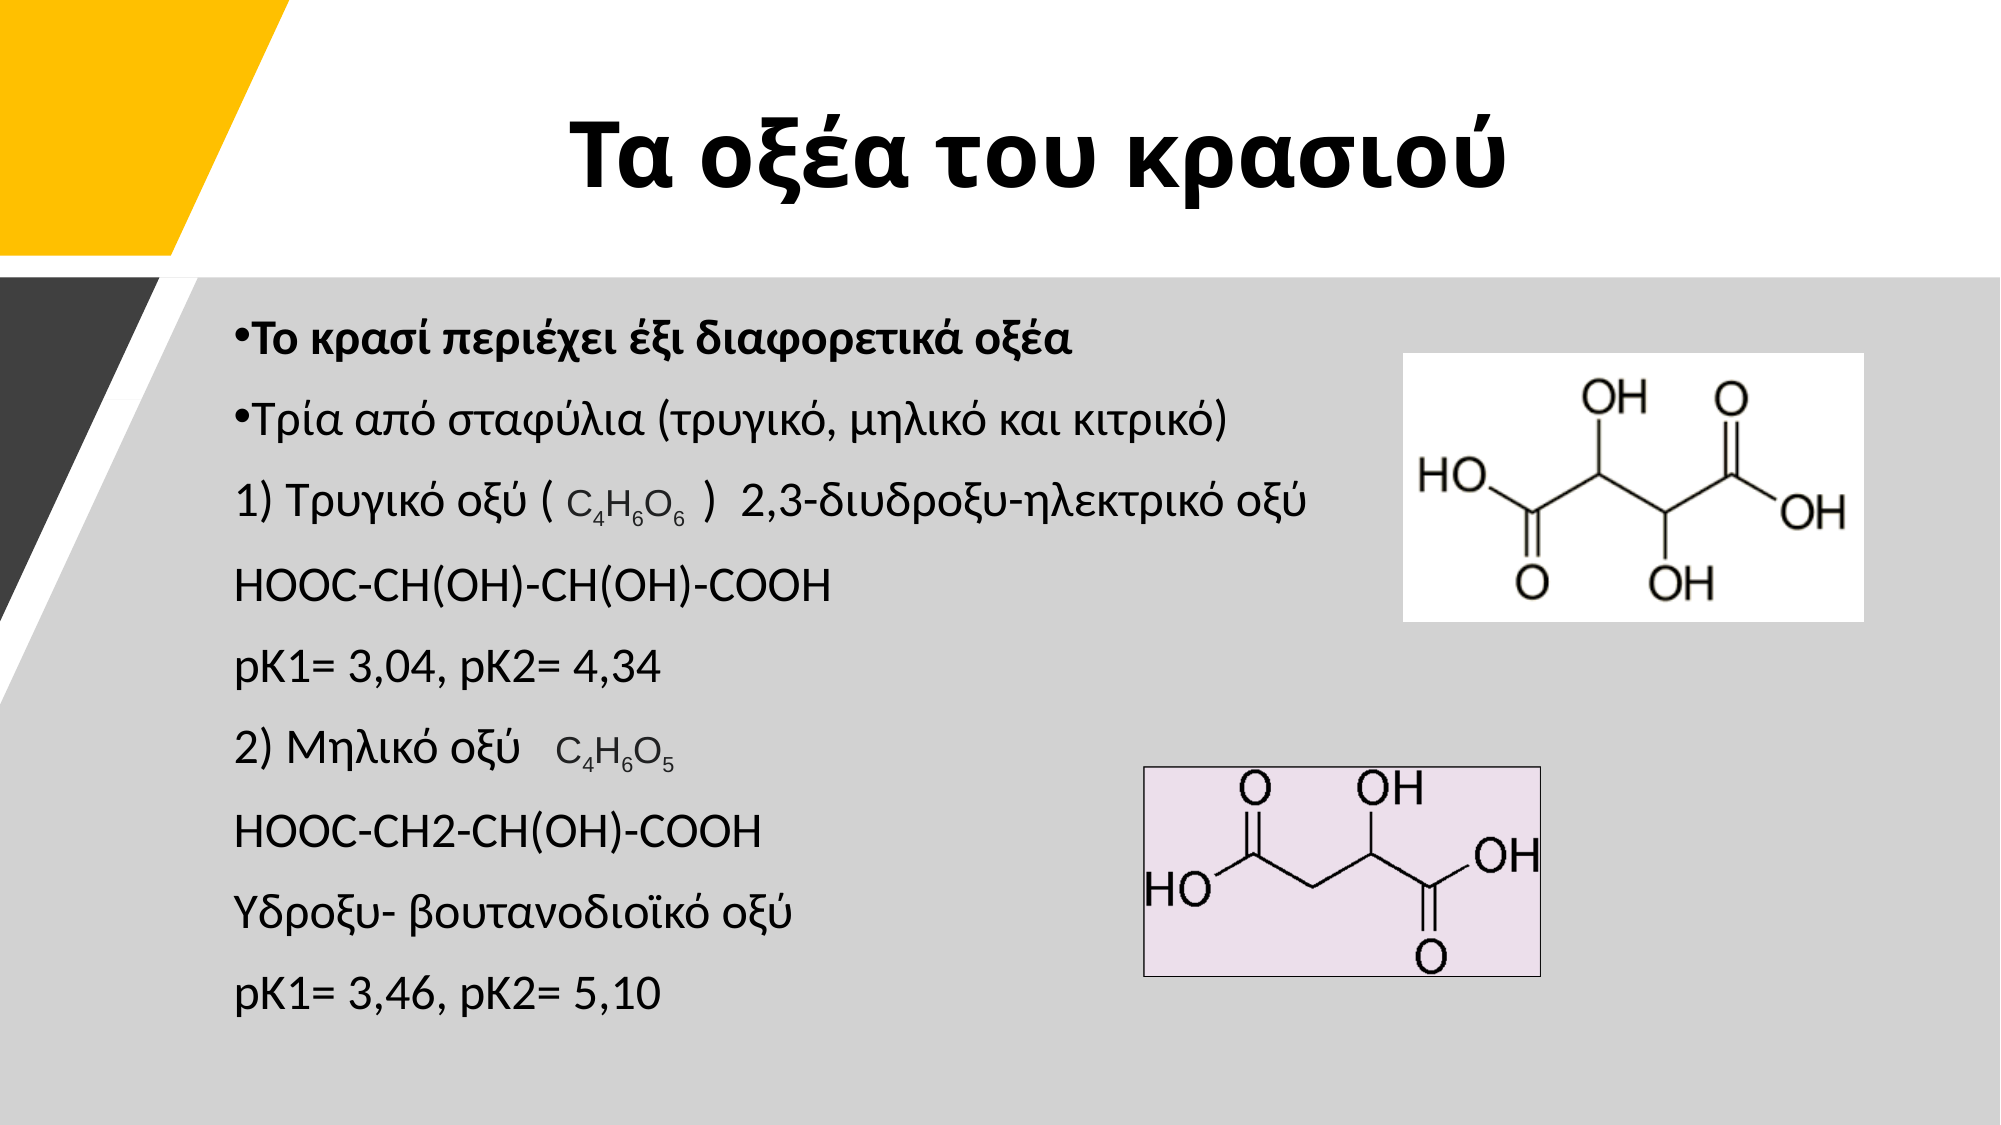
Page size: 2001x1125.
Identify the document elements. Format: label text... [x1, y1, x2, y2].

text_box [0, 0, 291, 257]
text_box [0, 276, 2000, 1125]
picture [1403, 353, 1864, 622]
list Το κρασί περιέχει έξι διαφορετικά οξέα Τρία από σταφύλια (τρυγικό, μηλικό και κιτρικό) 1) Τρυγικό οξύ ( C4H6O6 ) 2,3-διυδροξυ-ηλεκτρικό οξύ HOOC-CH(OH)-CH(OH)-COOH pK1= 3,04, pK2= 4,34 2) Μηλικό οξύ C4H6O5 HOOC-CH2-CH(OH)-COOH Υδροξυ- βουτανοδιοϊκό οξύ pK1= 3,46, pK2= 5,10 [218, 293, 1947, 1099]
picture [1143, 766, 1541, 977]
title Τα οξέα του κρασιού [271, 60, 1808, 255]
text_box [0, 276, 162, 622]
